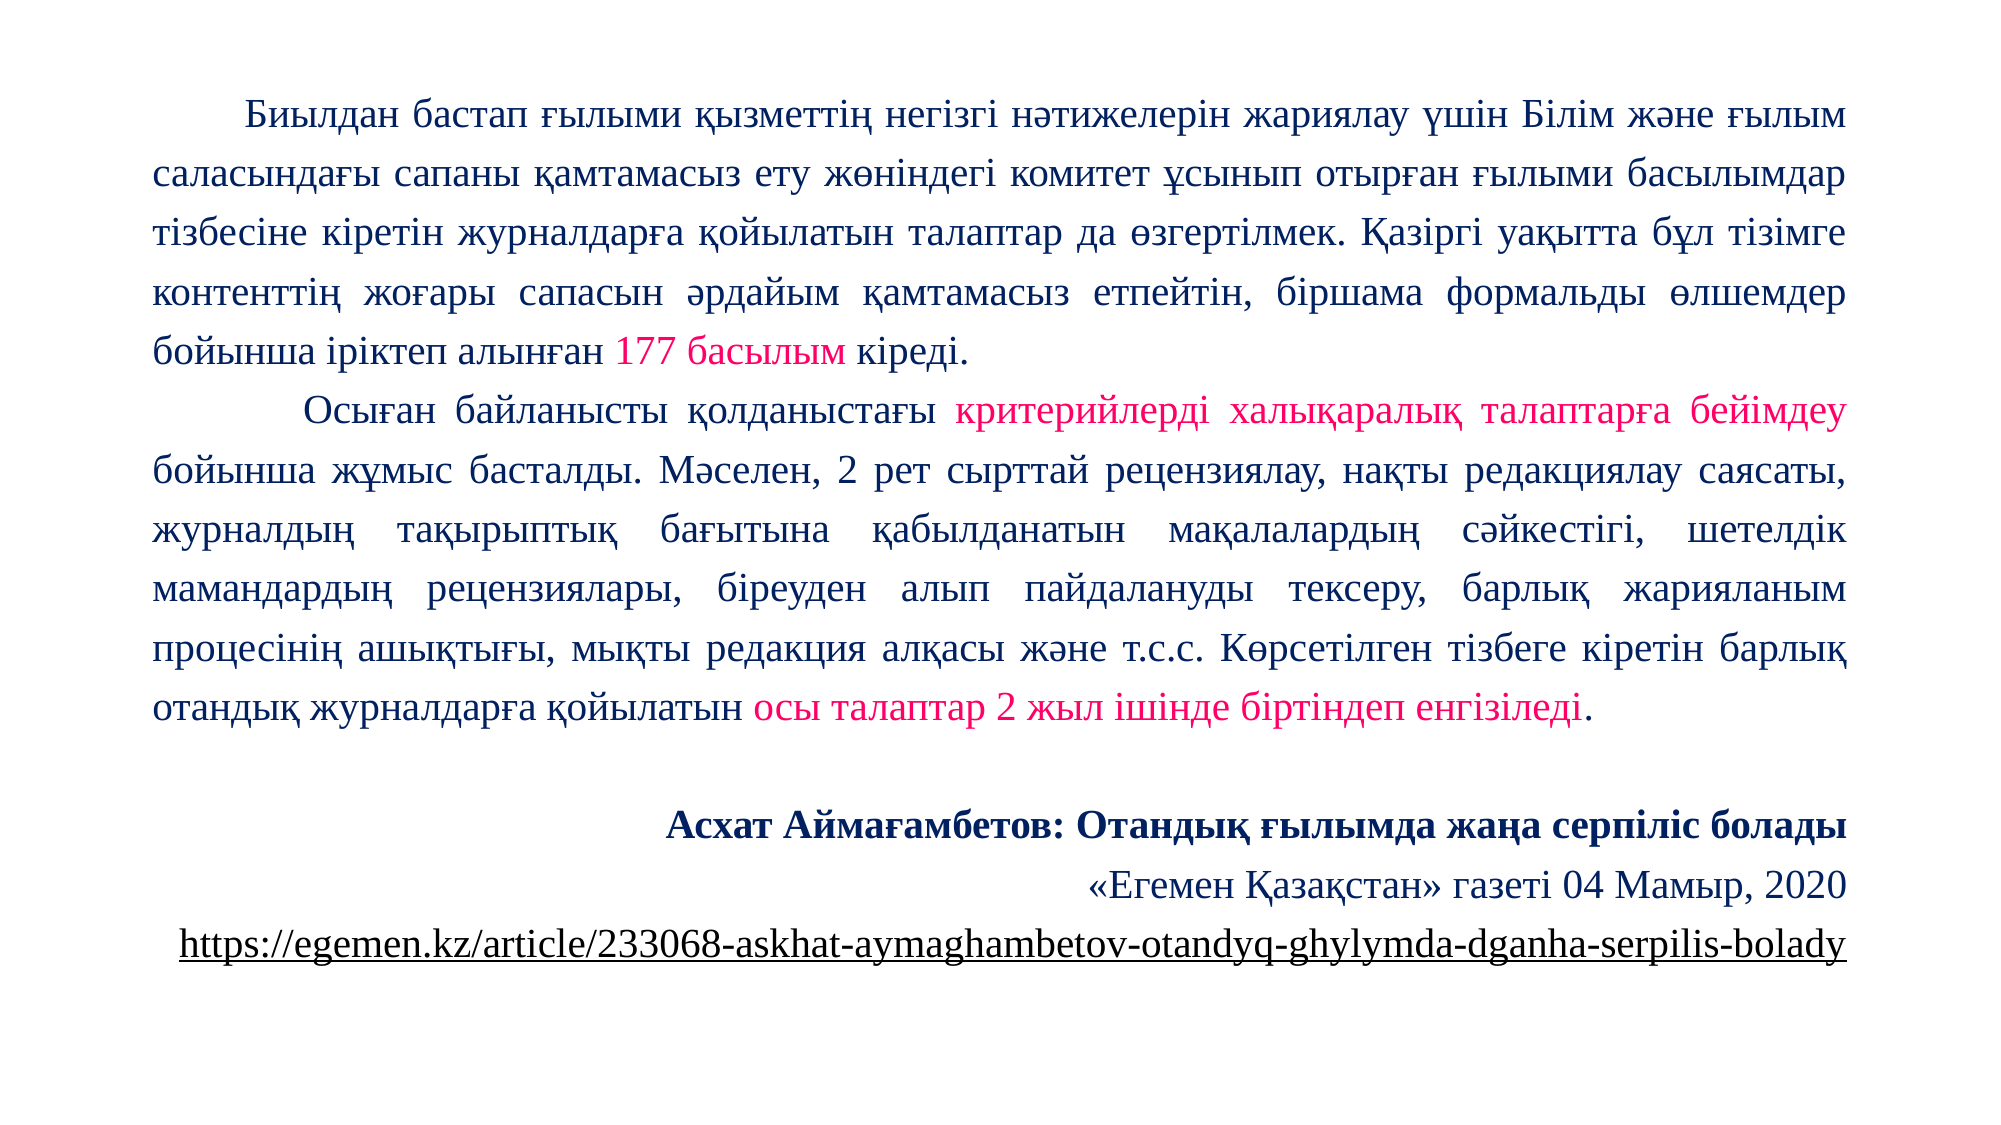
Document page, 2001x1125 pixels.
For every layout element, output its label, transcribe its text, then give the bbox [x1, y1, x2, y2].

list Биылдан бастап ғылыми қызметтің негізгі нәтижелерін жариялау үшін Білім және ғылым саласындағы сапаны қамтамасыз ету жөніндегі комитет ұсынып отырған ғылыми басылымдар тізбесіне кіретін журналдарға қойылатын талаптар да өзгертілмек. Қазіргі уақытта бұл тізімге контенттің жоғары сапасын әрдайым қамтамасыз етпейтін, біршама формальды өлшемдер бойынша іріктеп алынған 177 басылым кіреді. Осыған байланысты қолданыстағы критерийлерді халықаралық талаптарға бейімдеу бойынша жұмыс басталды. Мәселен, 2 рет сырттай рецензиялау, нақты редакциялау саясаты, журналдың тақырыптық бағытына қабылданатын мақалалардың сәйкестігі, шетелдік мамандардың рецензиялары, біреуден алып пайдалануды тексеру, барлық жарияланым процесінің ашықтығы, мықты редакция алқасы және т.с.с. Көрсетілген тізбеге кіретін барлық отандық журналдарға қойылатын осы талаптар 2 жыл ішінде біртіндеп енгізіледі. Асхат Аймағамбетов: Отандық ғылымда жаңа серпіліс болады «Егемен Қазақстан» газеті 04 Мамыр, 2020 https://egemen.kz/article/233068-askhat-aymaghambetov-otandyq-ghylymda-dganha-serpilis-bolady [137, 68, 1863, 1028]
